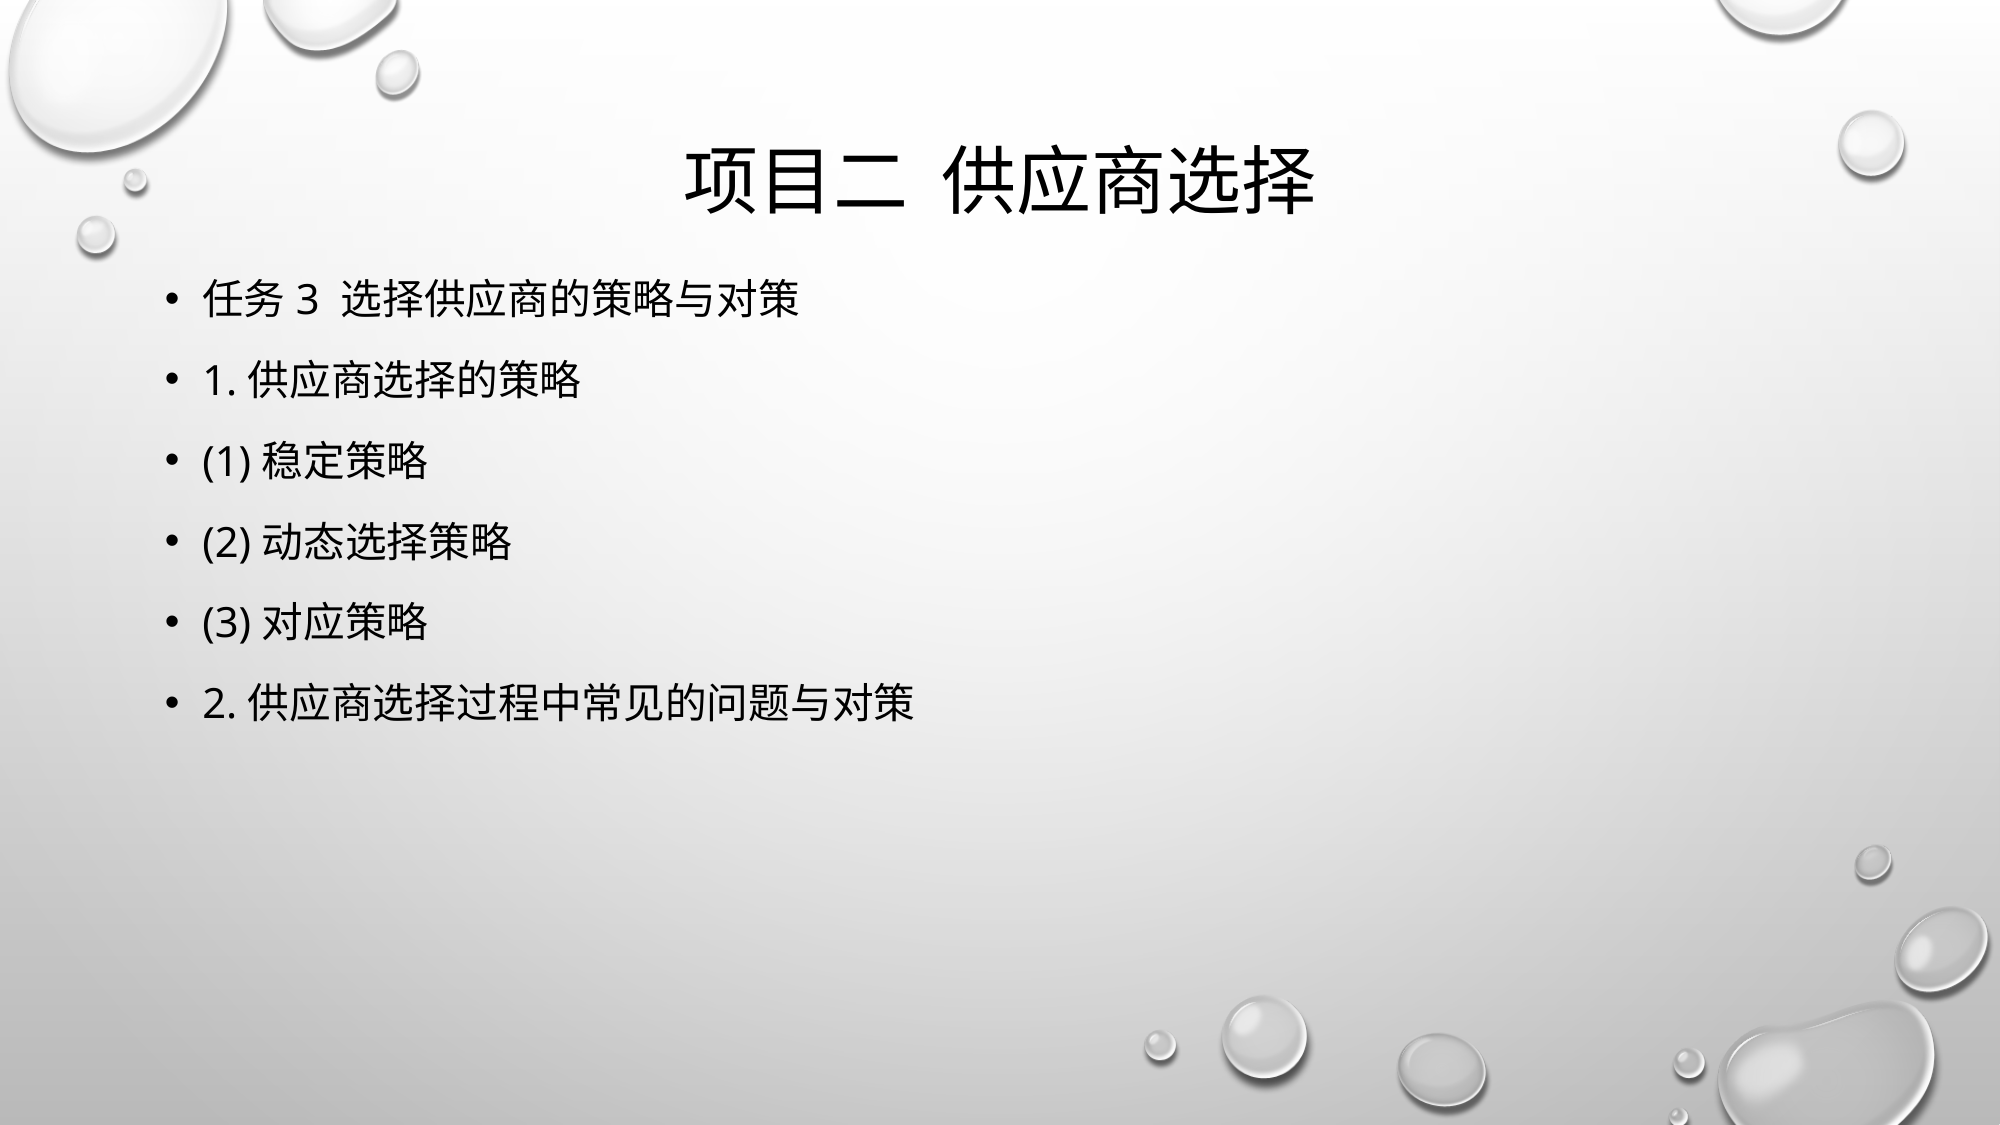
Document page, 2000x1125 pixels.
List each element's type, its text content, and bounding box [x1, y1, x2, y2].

list 任务3 选择供应商的策略与对策 1.供应商选择的策略 (1)稳定策略 (2)动态选择策略 (3)对应策略 2.供应商选择过程中常见的问题与对策 [149, 255, 1850, 950]
title 项目二 供应商选择 [149, 101, 1850, 255]
picture [0, 0, 2000, 1125]
